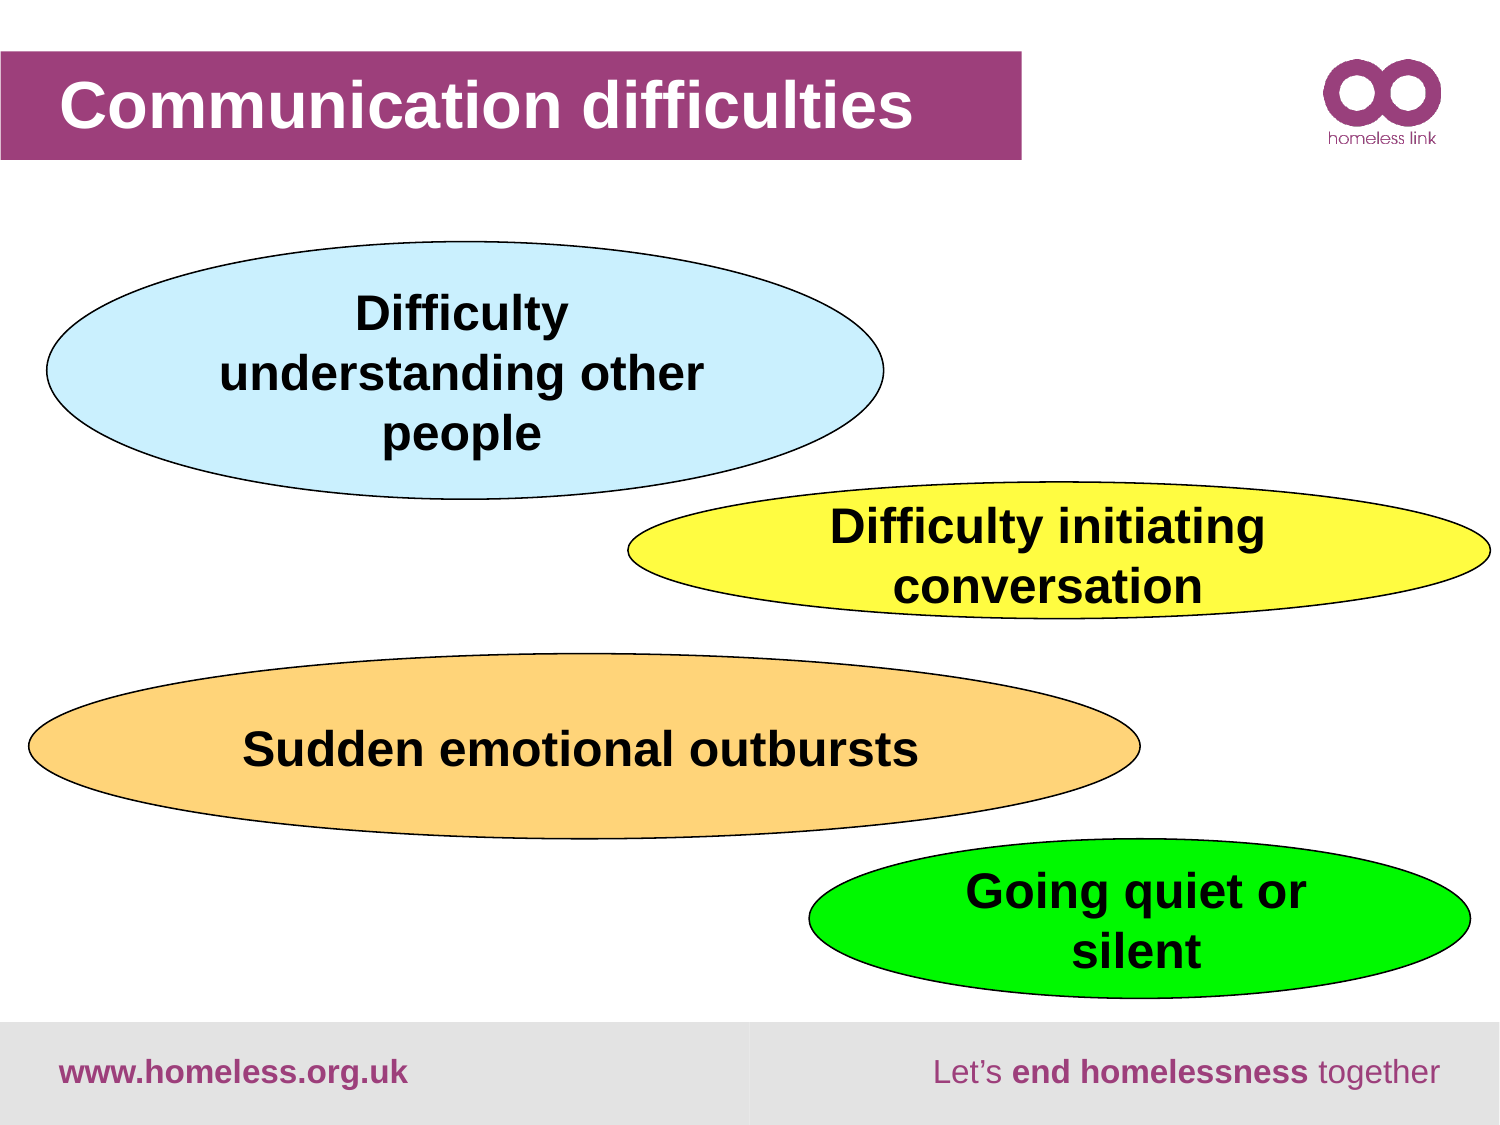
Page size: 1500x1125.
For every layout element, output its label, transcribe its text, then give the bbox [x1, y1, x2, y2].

text_box Communication difficulties [0, 51, 1022, 160]
text_box Let’s end homelessness together [749, 1022, 1500, 1125]
text_box www.homeless.org.uk [0, 1022, 749, 1125]
picture [1323, 58, 1442, 144]
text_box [46, 241, 884, 500]
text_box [627, 481, 1491, 619]
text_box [808, 838, 1471, 999]
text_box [28, 653, 1141, 839]
